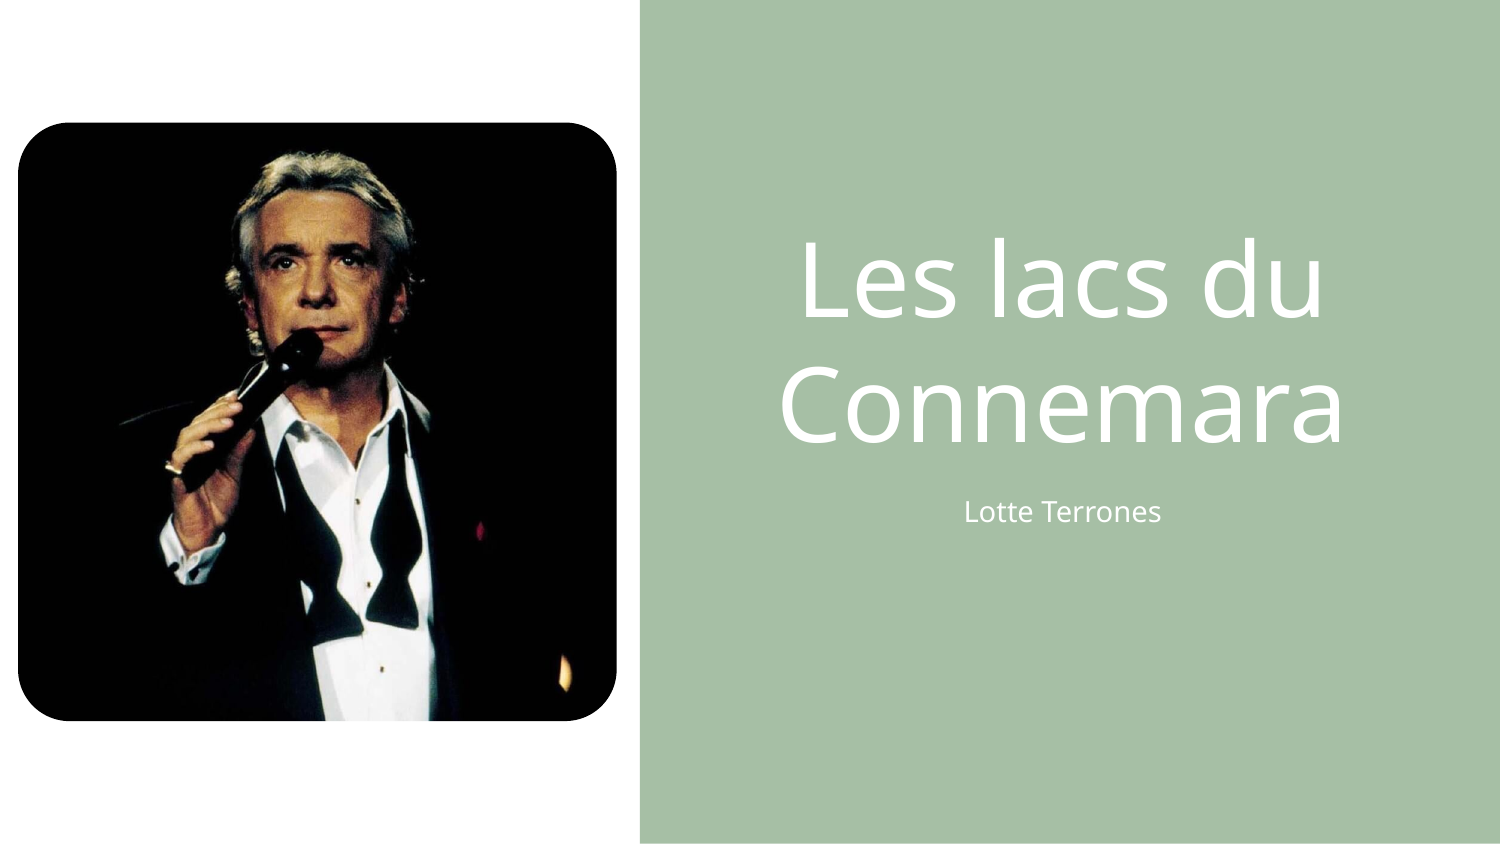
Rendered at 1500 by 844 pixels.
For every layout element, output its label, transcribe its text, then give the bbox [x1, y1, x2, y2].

picture [17, 122, 617, 722]
subtitle Lotte Terrones [742, 478, 1383, 585]
title Les lacs du Connemara [742, 218, 1383, 478]
